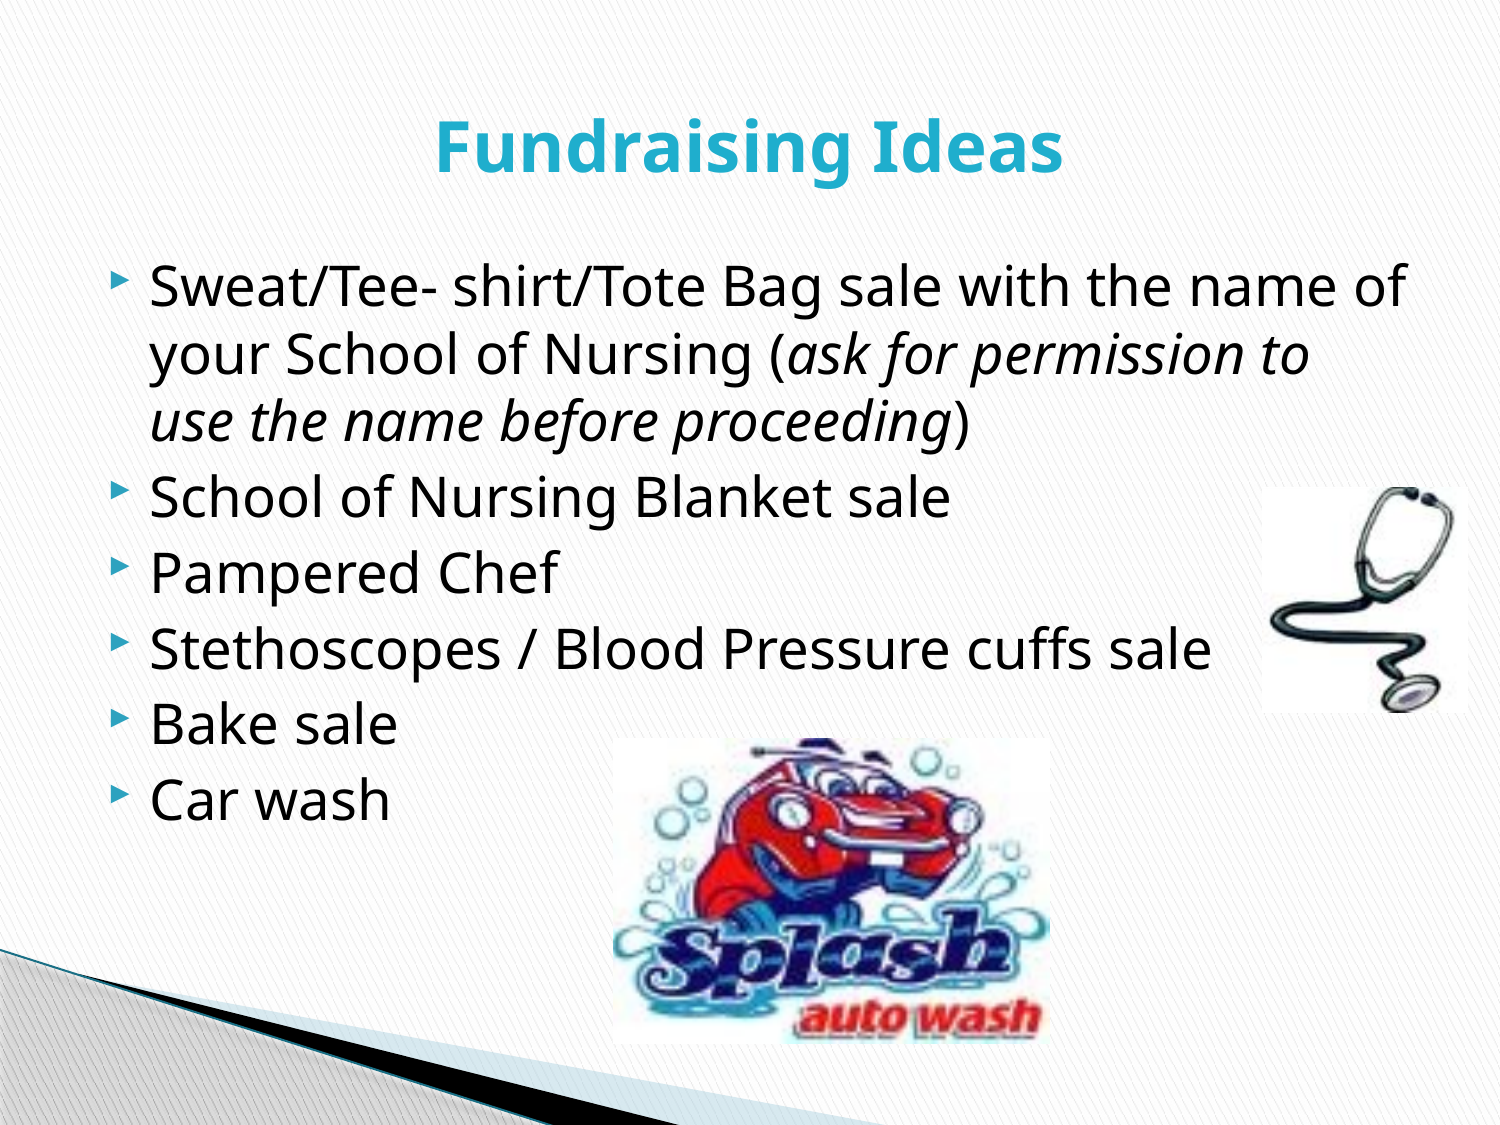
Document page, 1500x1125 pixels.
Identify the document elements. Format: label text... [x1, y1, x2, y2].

title Fundraising Ideas [112, 93, 1388, 194]
picture [1262, 487, 1468, 713]
picture [613, 738, 1051, 1044]
list Sweat/Tee- shirt/Tote Bag sale with the name of your School of Nursing (ask for permission to use the name before proceeding) School of Nursing Blanket sale Pampered Chef Stethoscopes / Blood Pressure cuffs sale Bake sale Car wash [75, 243, 1425, 986]
